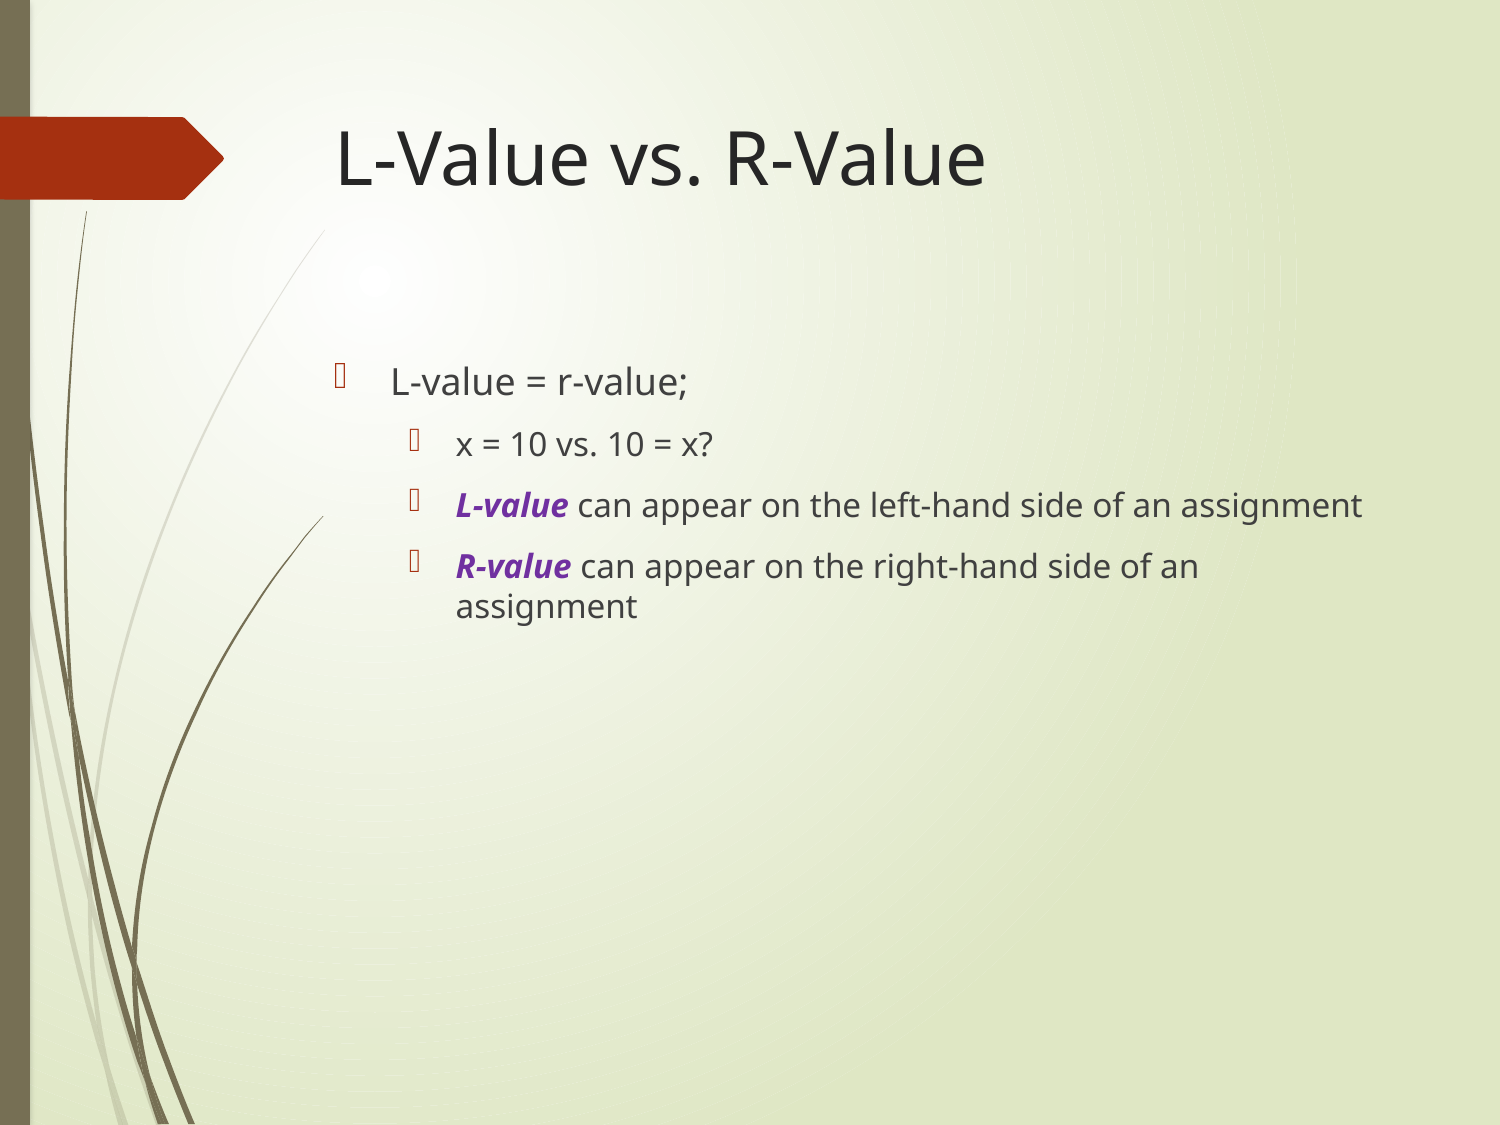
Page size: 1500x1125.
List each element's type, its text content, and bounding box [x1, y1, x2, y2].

list L-value = r-value; x = 10 vs. 10 = x? L-value can appear on the left-hand side of an assignment R-value can appear on the right-hand side of an assignment [318, 350, 1400, 970]
title L-Value vs. R-Value [319, 102, 1400, 313]
